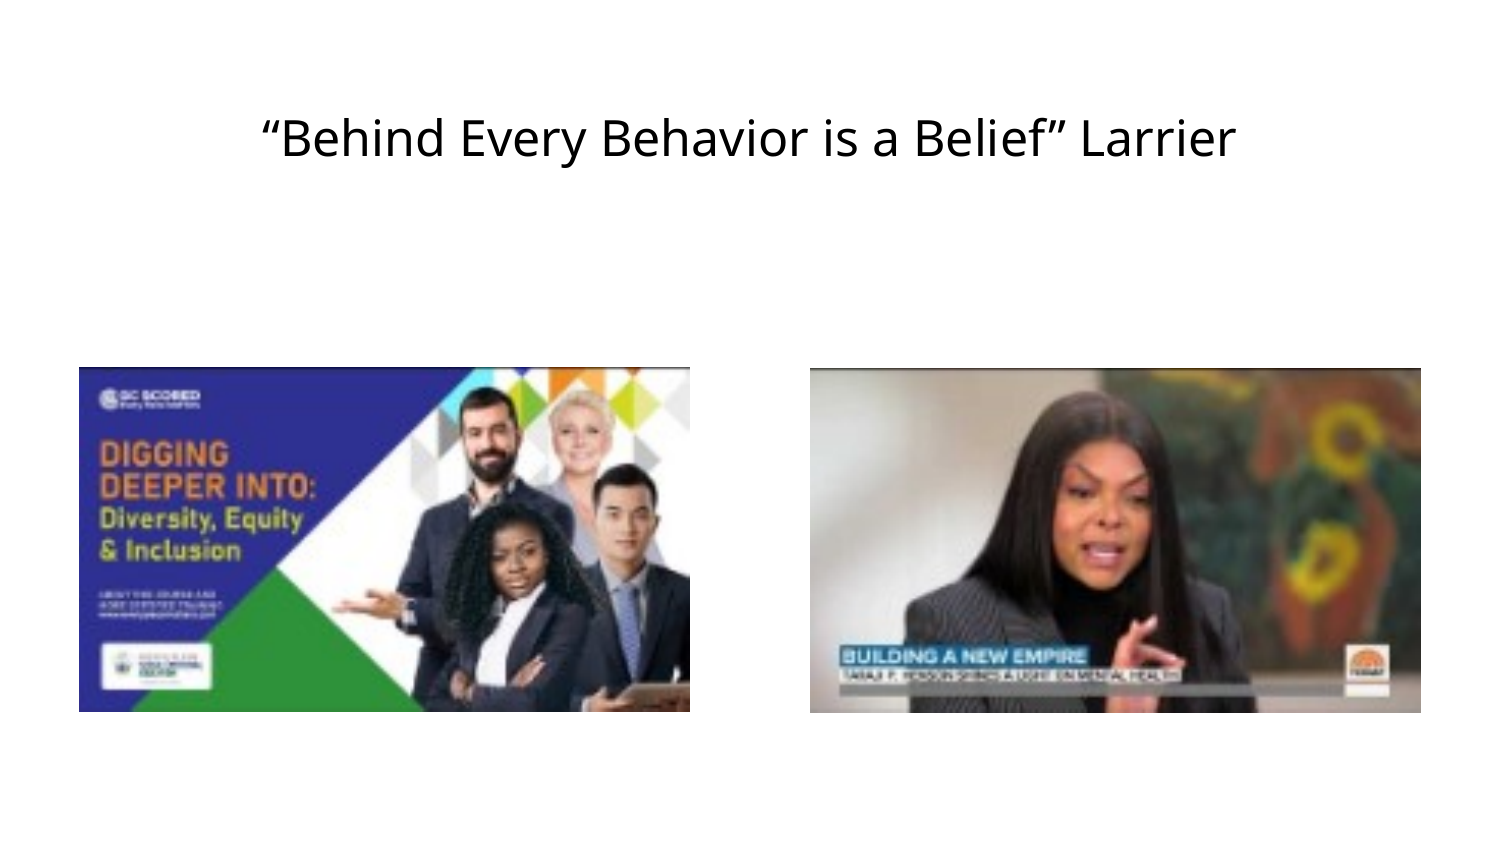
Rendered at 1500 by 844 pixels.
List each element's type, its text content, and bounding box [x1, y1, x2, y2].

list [78, 366, 691, 714]
title “Behind Every Behavior is a Belief” Larrier [121, 41, 1379, 175]
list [809, 367, 1422, 714]
